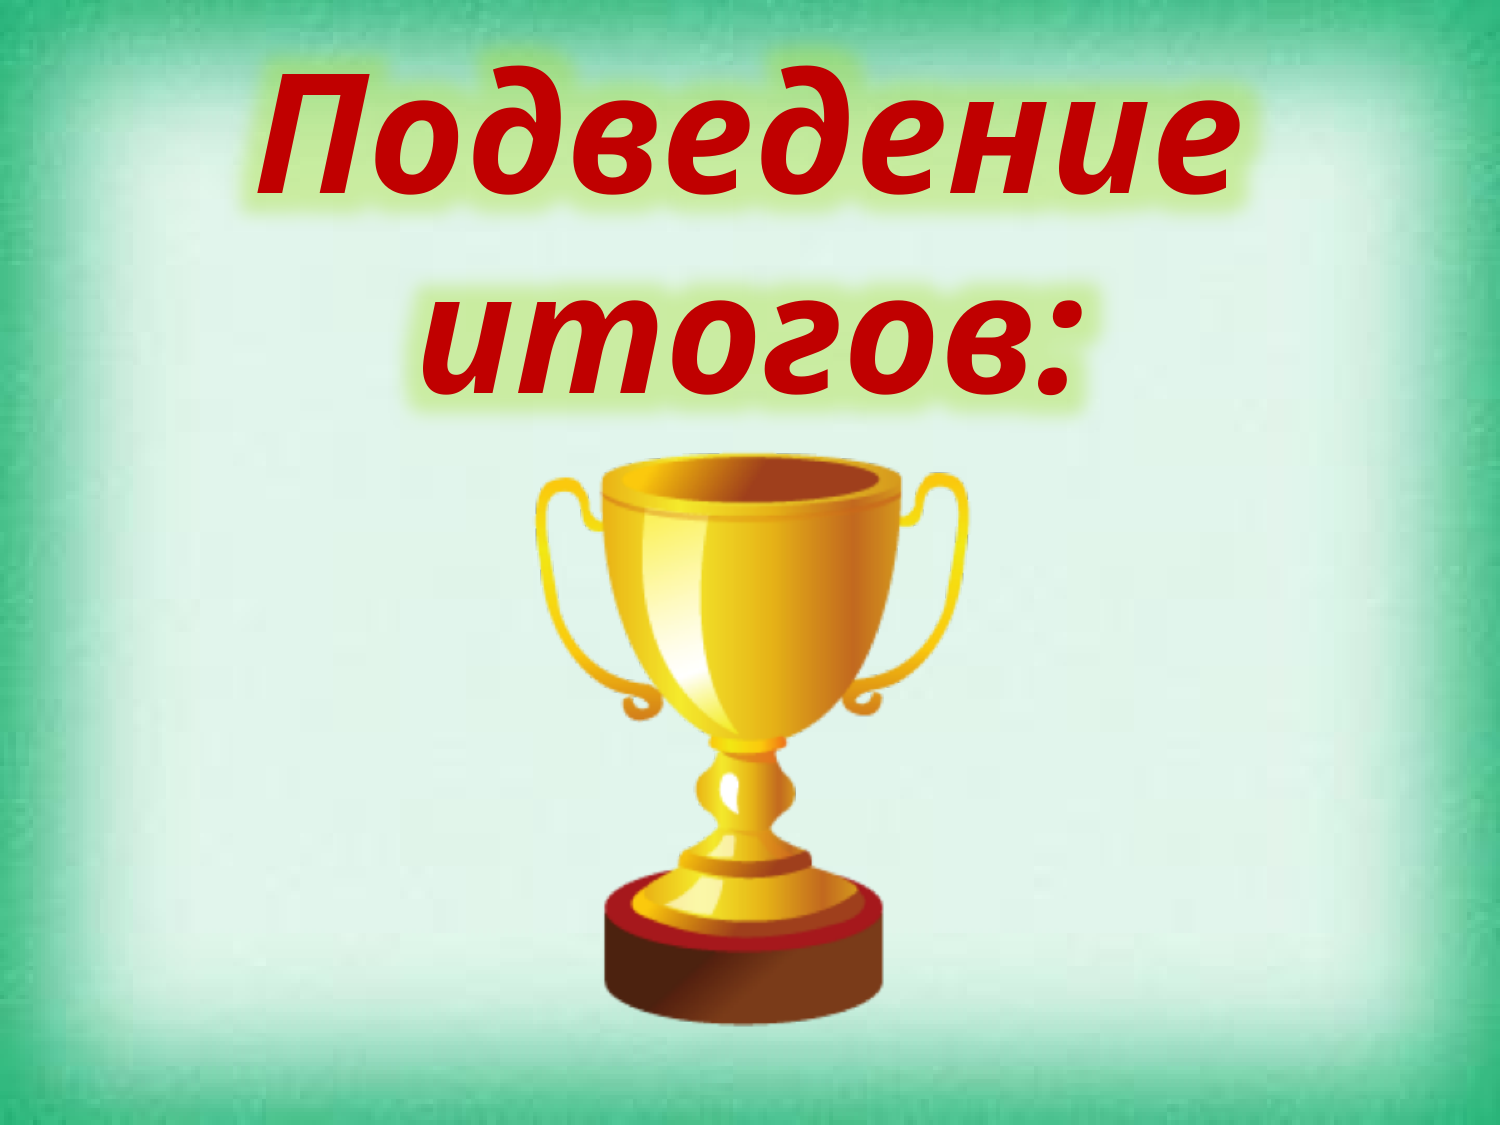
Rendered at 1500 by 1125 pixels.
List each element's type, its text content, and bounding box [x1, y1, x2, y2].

text_box Подведение итогов: [0, 19, 1499, 434]
picture [0, 437, 1500, 1125]
